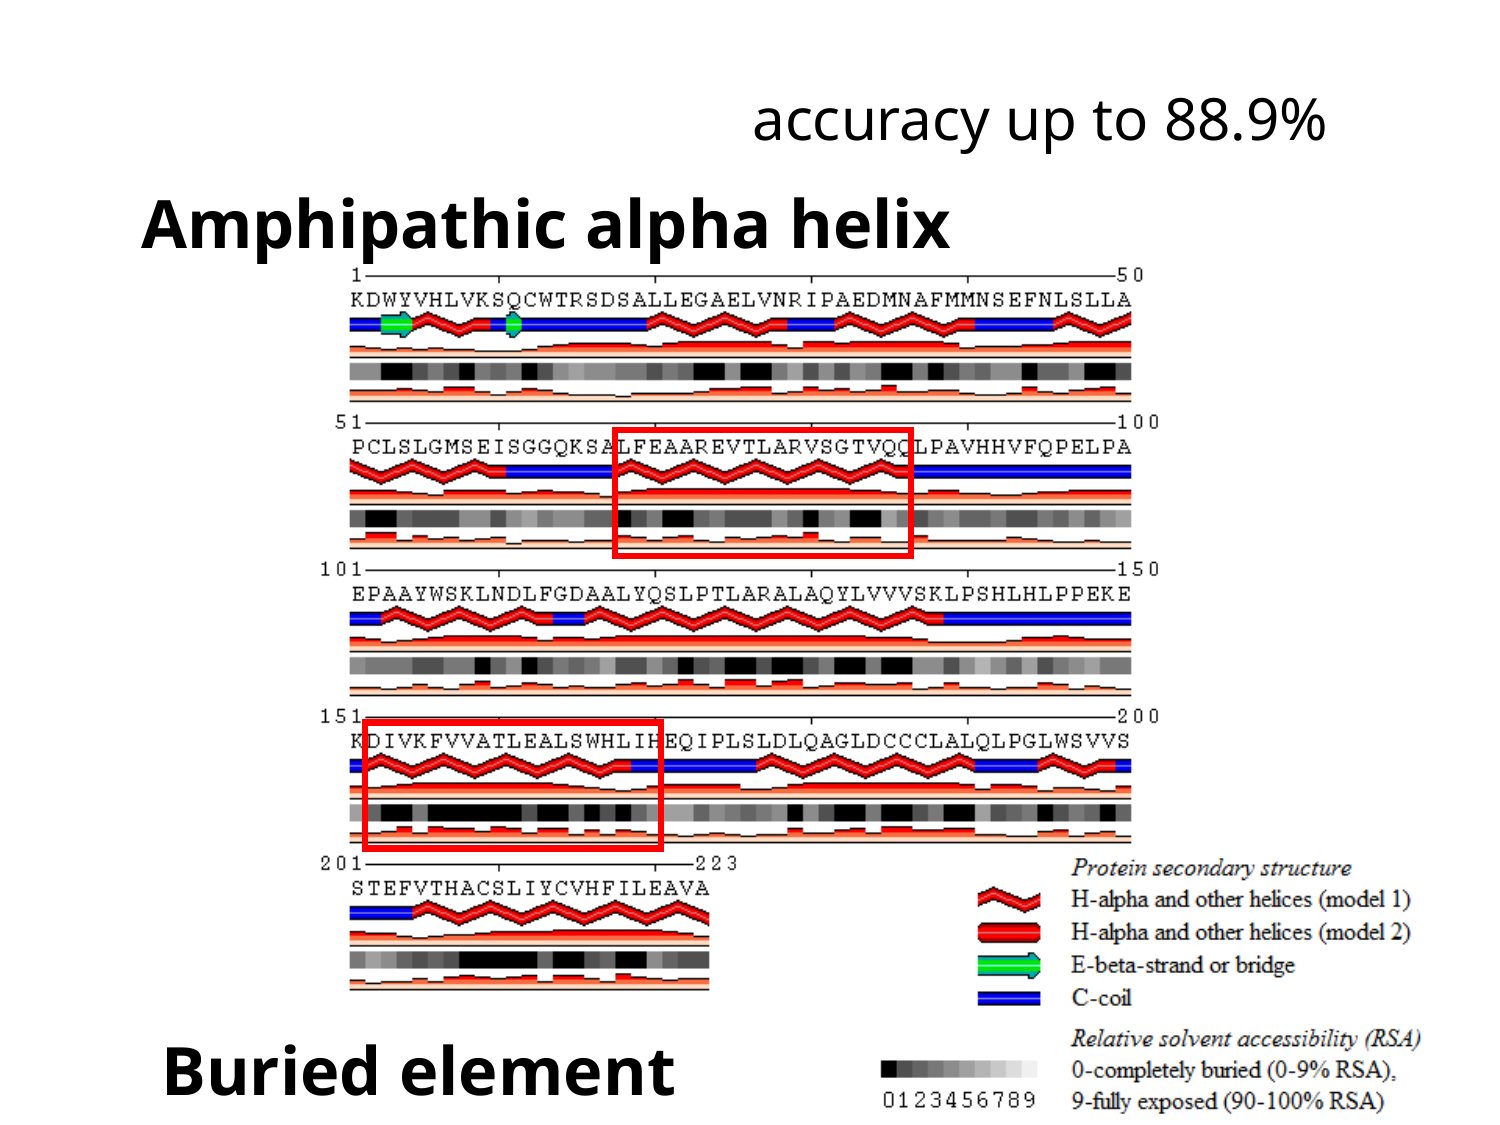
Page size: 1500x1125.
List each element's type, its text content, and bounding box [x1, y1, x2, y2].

picture [299, 249, 1448, 1125]
text_box Amphipathic alpha helix [126, 174, 968, 270]
text_box Buried element [146, 1021, 692, 1116]
text_box accuracy up to 88.9% [737, 75, 1438, 160]
